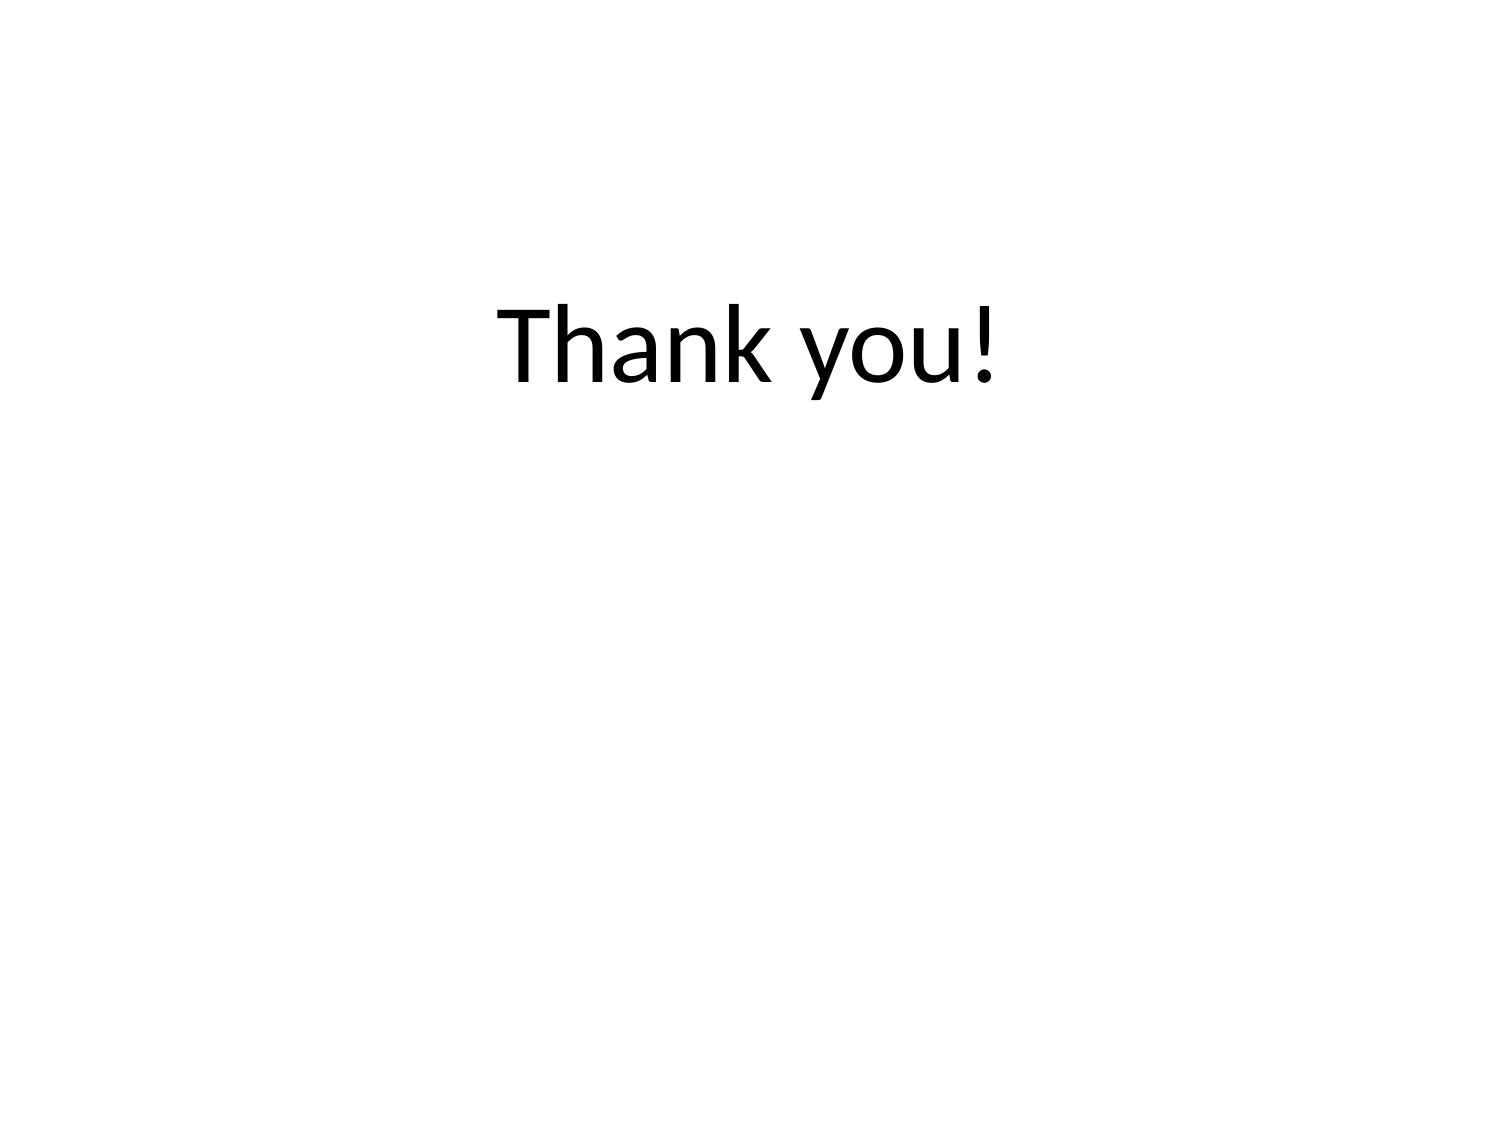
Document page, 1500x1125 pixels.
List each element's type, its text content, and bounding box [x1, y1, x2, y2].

list Thank you! [75, 262, 1425, 1005]
